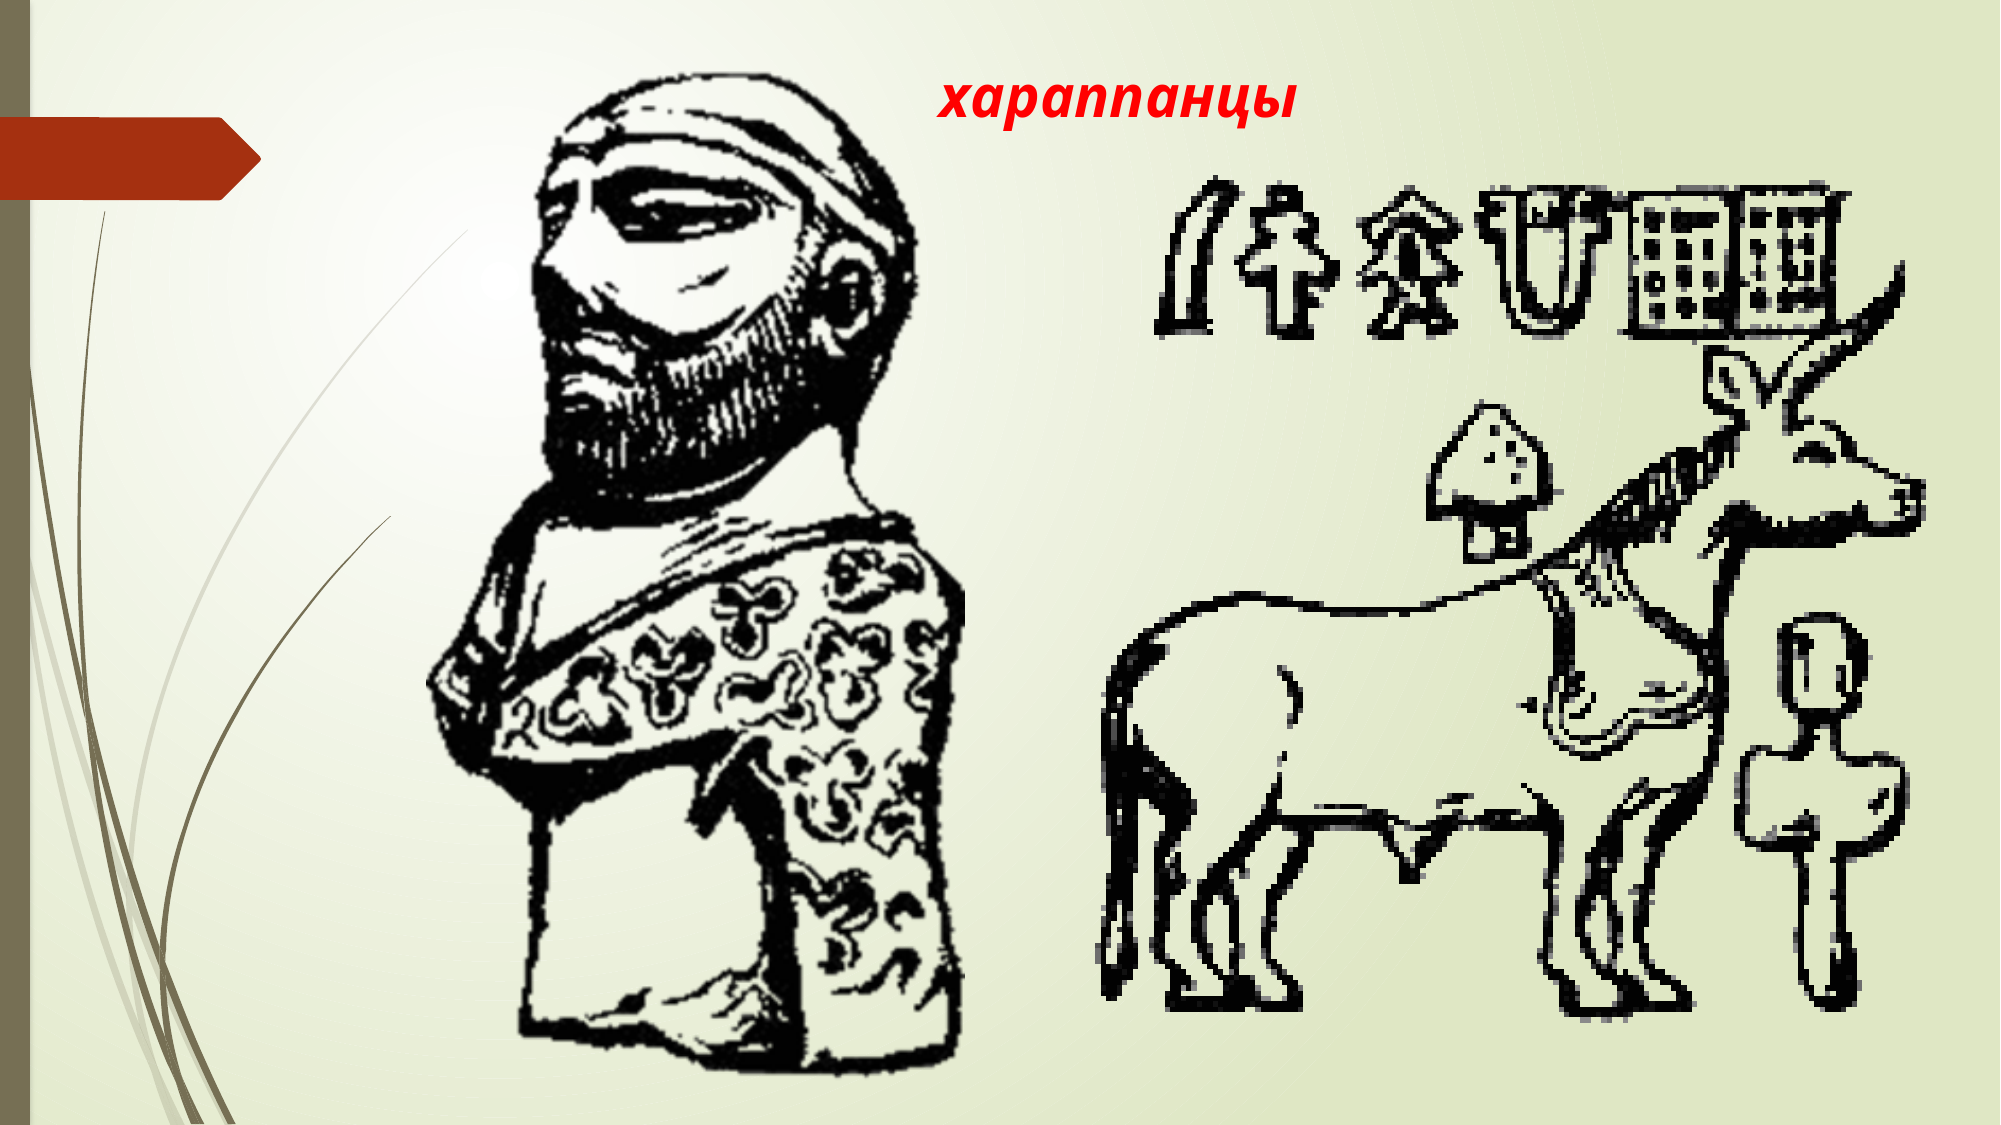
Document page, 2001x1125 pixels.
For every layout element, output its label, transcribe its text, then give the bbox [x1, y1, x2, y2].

text_box хараппанцы [965, 51, 1431, 137]
picture [1079, 170, 1932, 1023]
picture [426, 51, 965, 1091]
